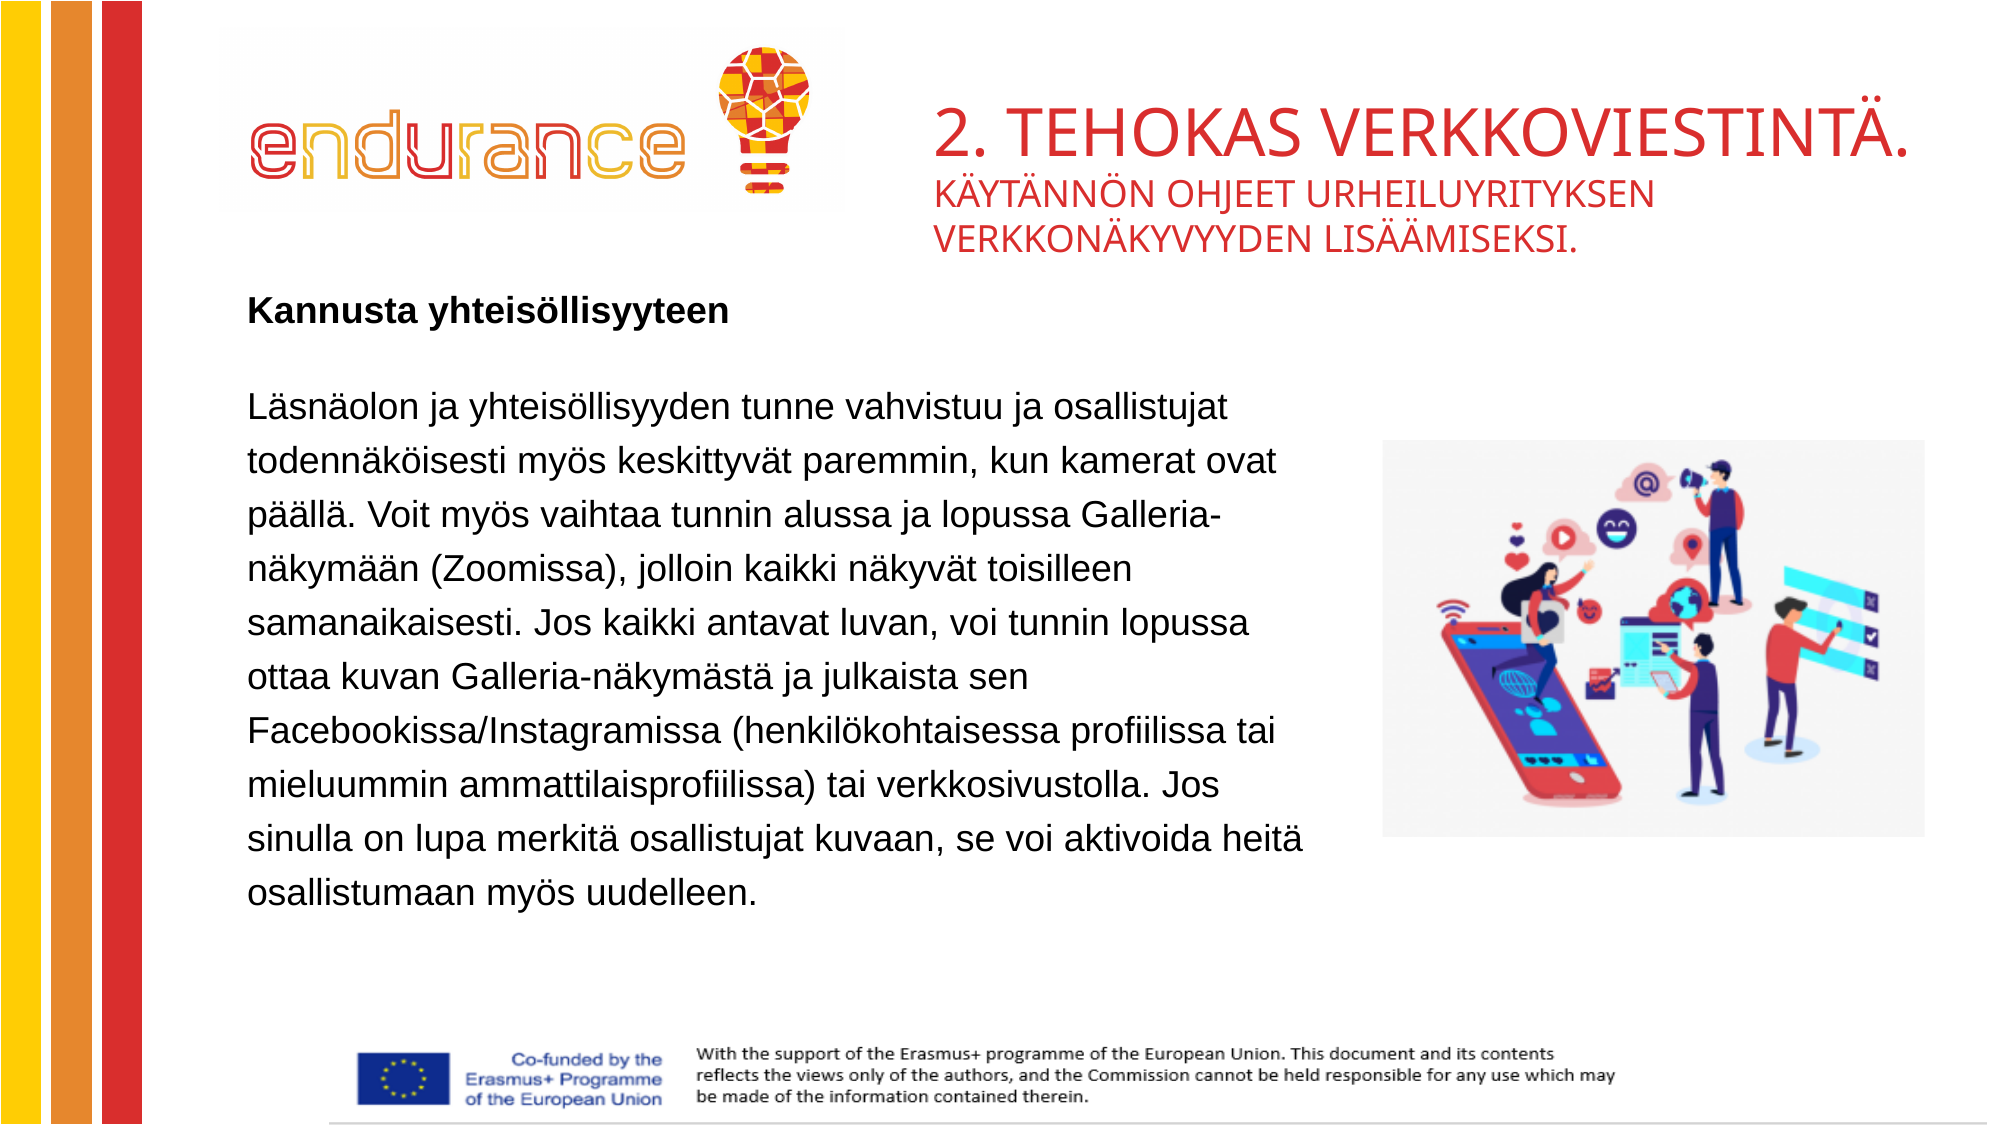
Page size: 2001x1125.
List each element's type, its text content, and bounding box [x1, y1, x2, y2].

picture [218, 27, 845, 212]
subtitle Kannusta yhteisöllisyyteen Läsnäolon ja yhteisöllisyyden tunne vahvistuu ja osallistujat todennäköisesti myös keskittyvät paremmin, kun kamerat ovat päällä. Voit myös vaihtaa tunnin alussa ja lopussa Galleria-näkymään (Zoomissa), jolloin kaikki näkyvät toisilleen samanaikaisesti. Jos kaikki antavat luvan, voi tunnin lopussa ottaa kuvan Galleria-näkymästä ja julkaista sen Facebookissa/Instagramissa (henkilökohtaisessa profiilissa tai mieluummin ammattilaisprofiilissa) tai verkkosivustolla. Jos sinulla on lupa merkitä osallistujat kuvaan, se voi aktivoida heitä osallistumaan myös uudelleen. [232, 269, 1346, 884]
picture [1382, 440, 1925, 837]
text_box [49, 0, 94, 1125]
picture [329, 1032, 1987, 1125]
text_box [100, 0, 144, 1125]
text_box 2. Tehokas verkkoviestintä. Käytännön ohjeet urheiluyrityksen verkkonäkyvyyDEN LISÄÄMISEKSI. [918, 82, 1974, 268]
text_box [0, 0, 43, 1125]
